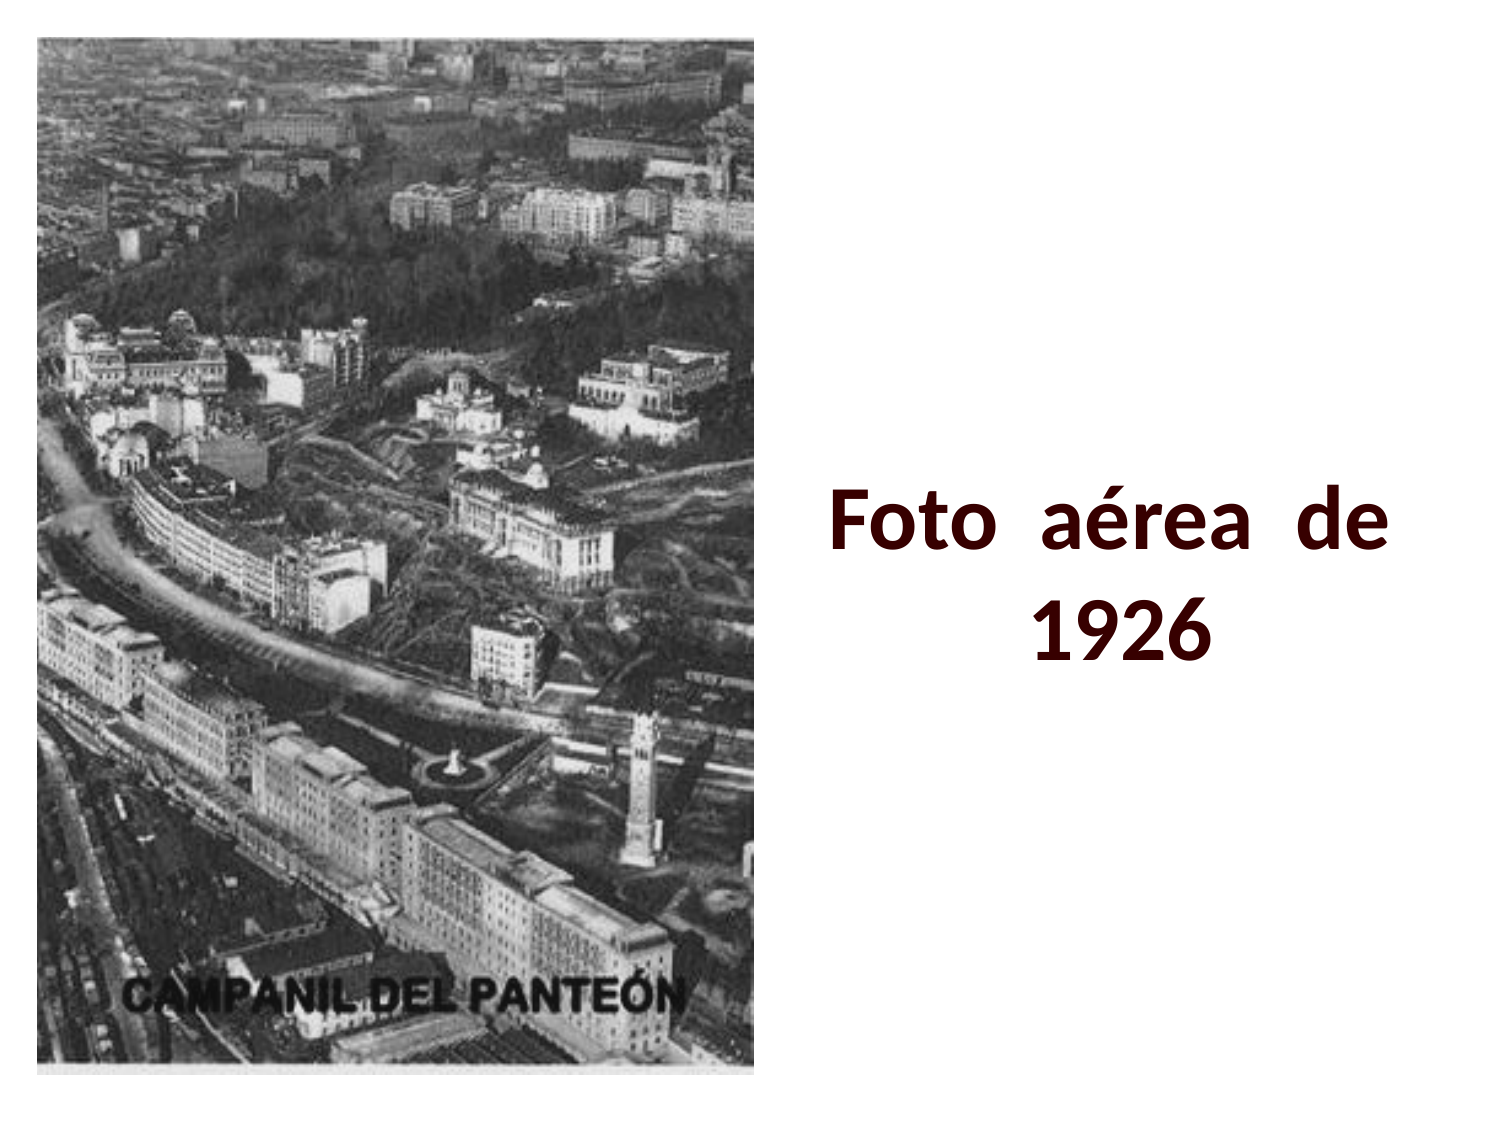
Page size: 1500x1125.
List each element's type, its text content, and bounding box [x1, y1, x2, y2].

title Foto aérea de 1926 [796, 140, 1444, 997]
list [37, 37, 754, 1076]
